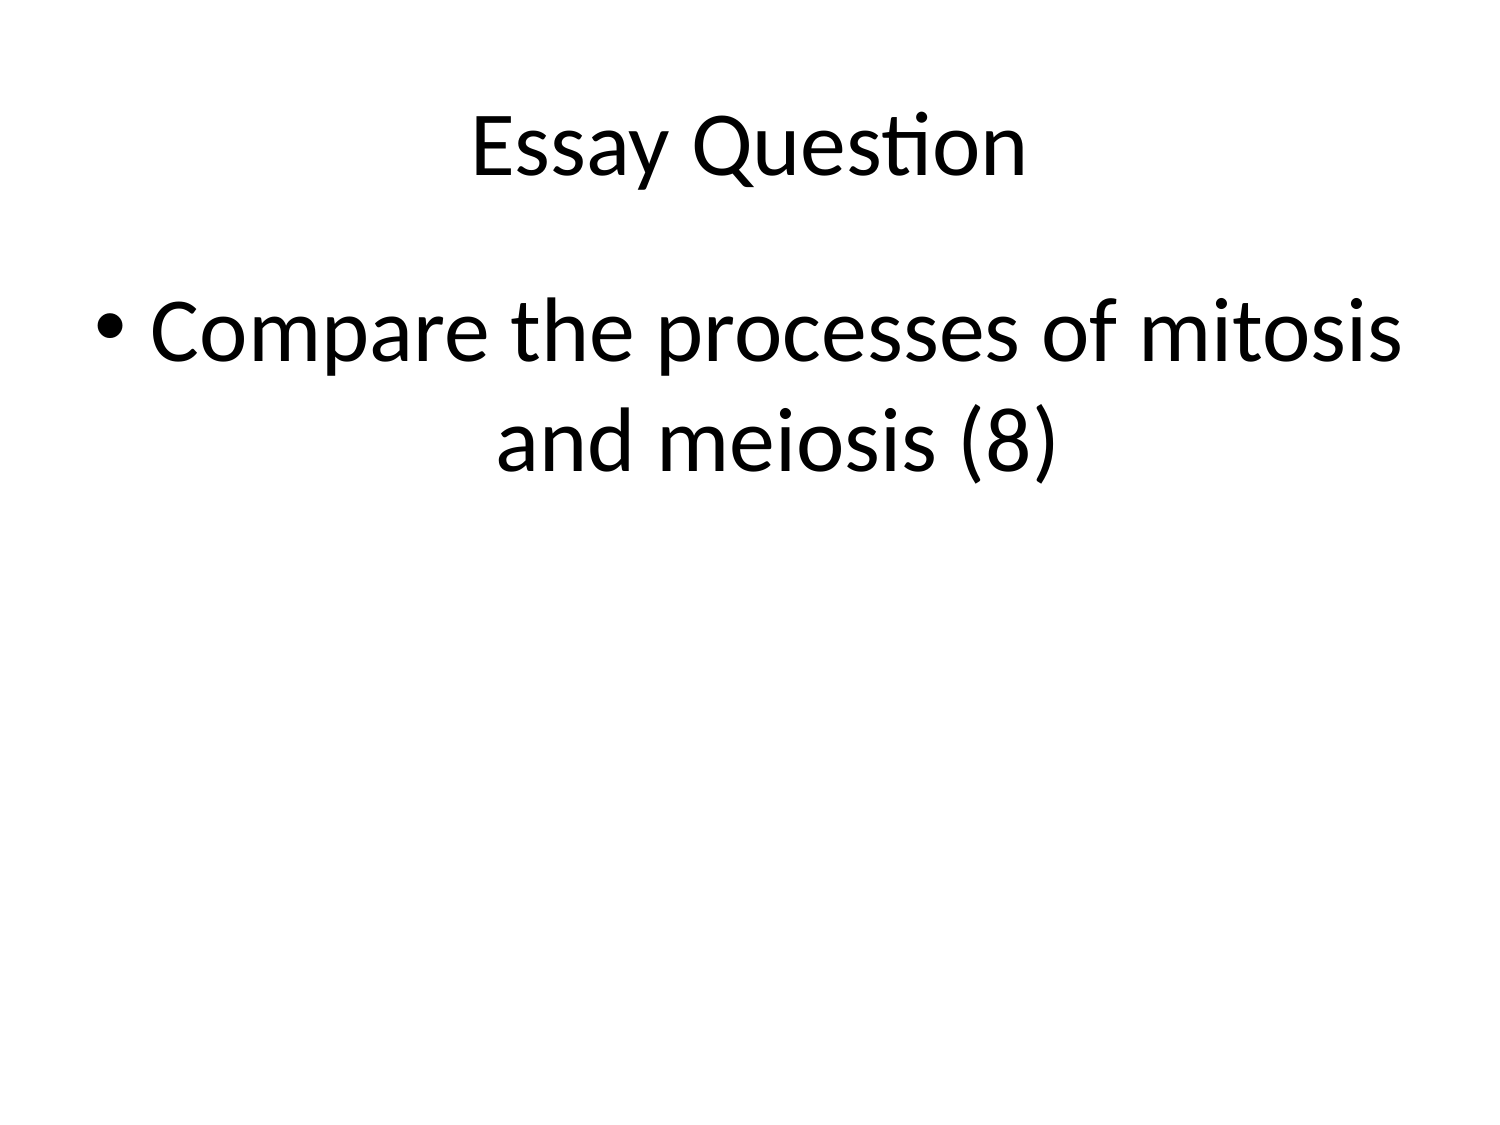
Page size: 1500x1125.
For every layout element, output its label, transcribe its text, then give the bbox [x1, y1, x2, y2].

title Essay Question [75, 45, 1425, 233]
list Compare the processes of mitosis and meiosis (8) [75, 262, 1425, 1005]
